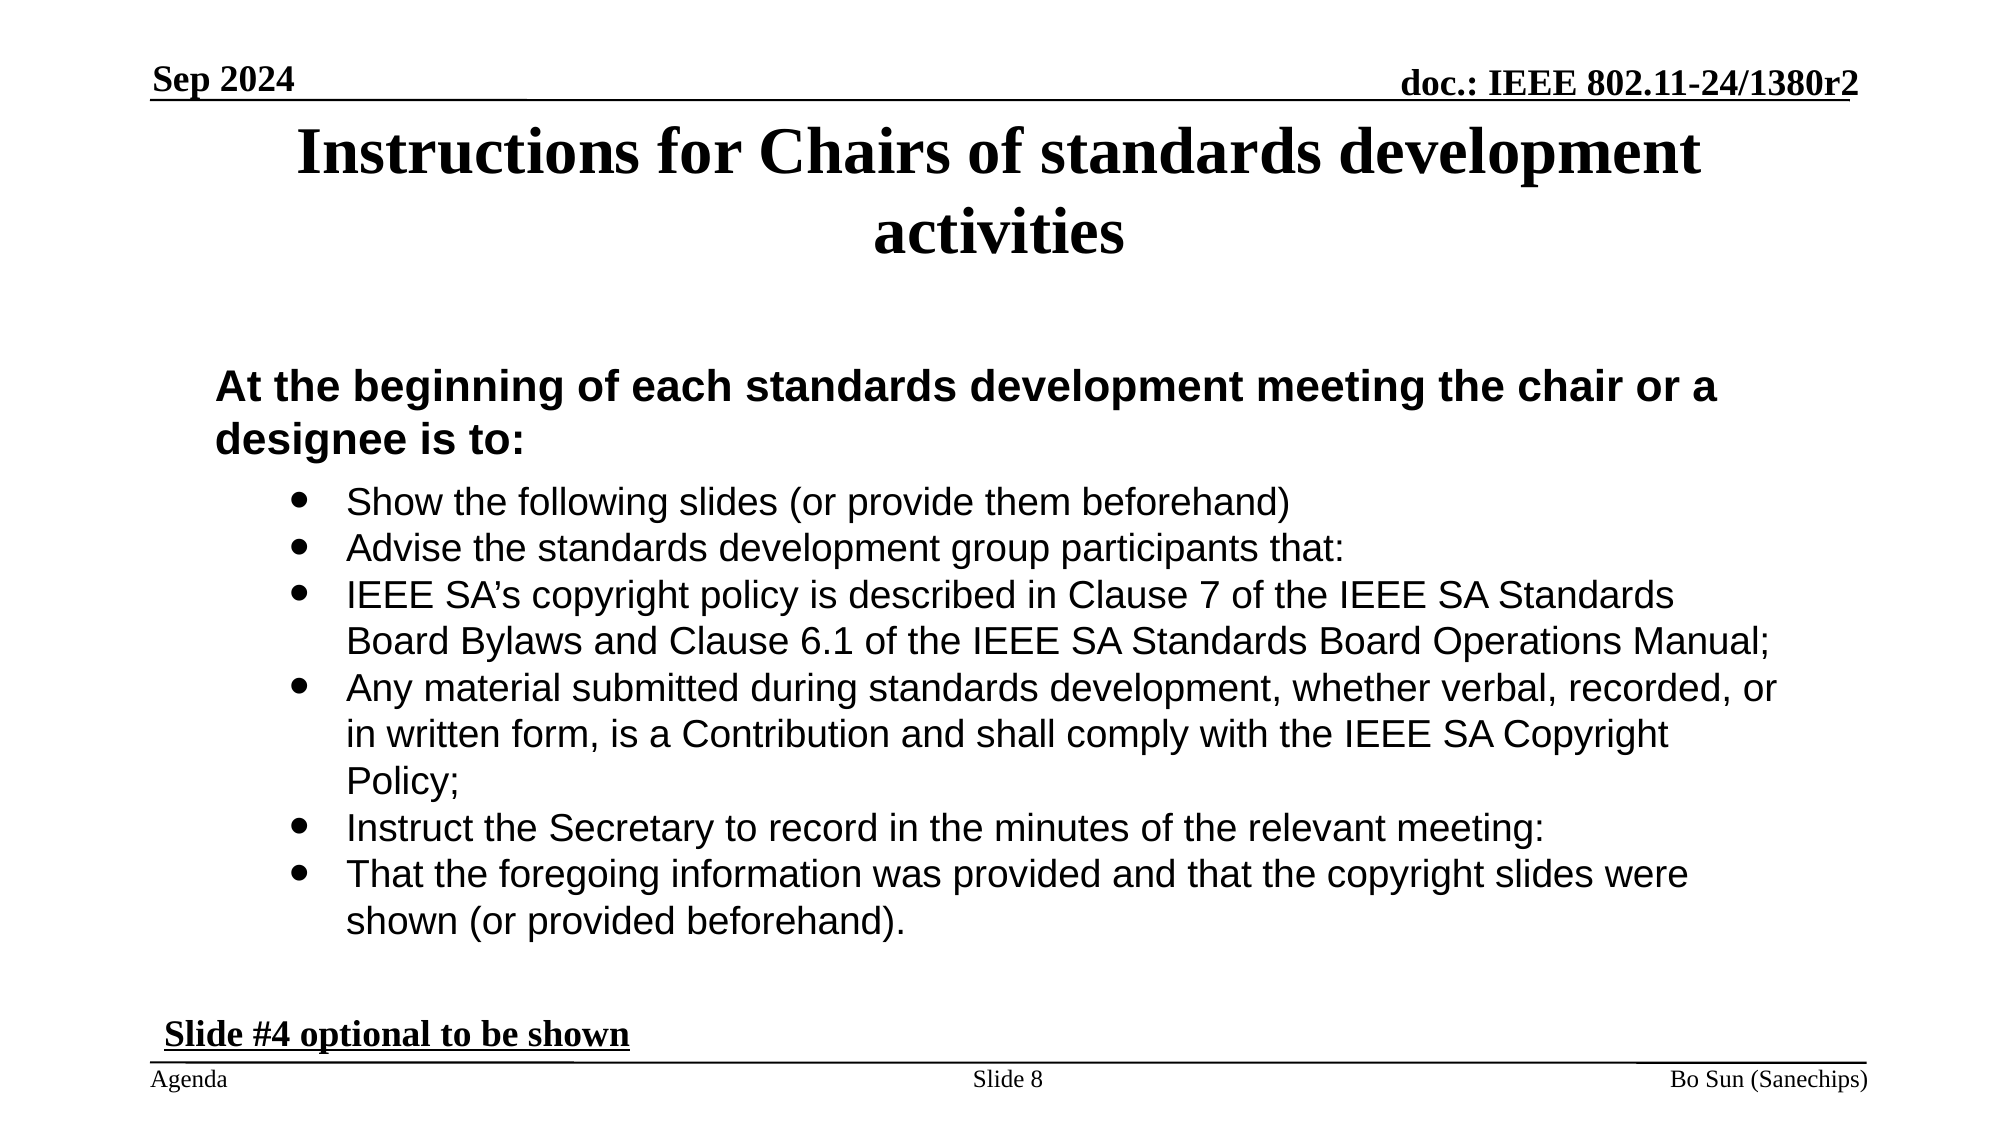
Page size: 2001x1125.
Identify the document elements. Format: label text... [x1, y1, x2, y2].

slide_number Slide 8 [949, 1061, 1067, 1123]
footer Bo Sun (Sanechips) [1171, 1061, 1869, 1093]
text_box Instructions for Chairs of standards development activities [187, 99, 1813, 275]
text_box Slide #4 optional to be shown [149, 1001, 646, 1062]
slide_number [152, 54, 563, 100]
text_box At the beginning of each standards development meeting the chair or a designee is to: Show the following slides (or provide them beforehand) Advise the standards development group participants that: IEEE SA’s copyright policy is described in Clause 7 of the IEEE SA Standards Board Bylaws and Clause 6.1 of the IEEE SA Standards Board Operations Manual; Any material submitted during standards development, whether verbal, recorded, or in written form, is a Contribution and shall comply with the IEEE SA Copyright Policy; Instruct the Secretary to record in the minutes of the relevant meeting: That the foregoing information was provided and that the copyright slides were shown (or provided beforehand). [200, 349, 1800, 912]
